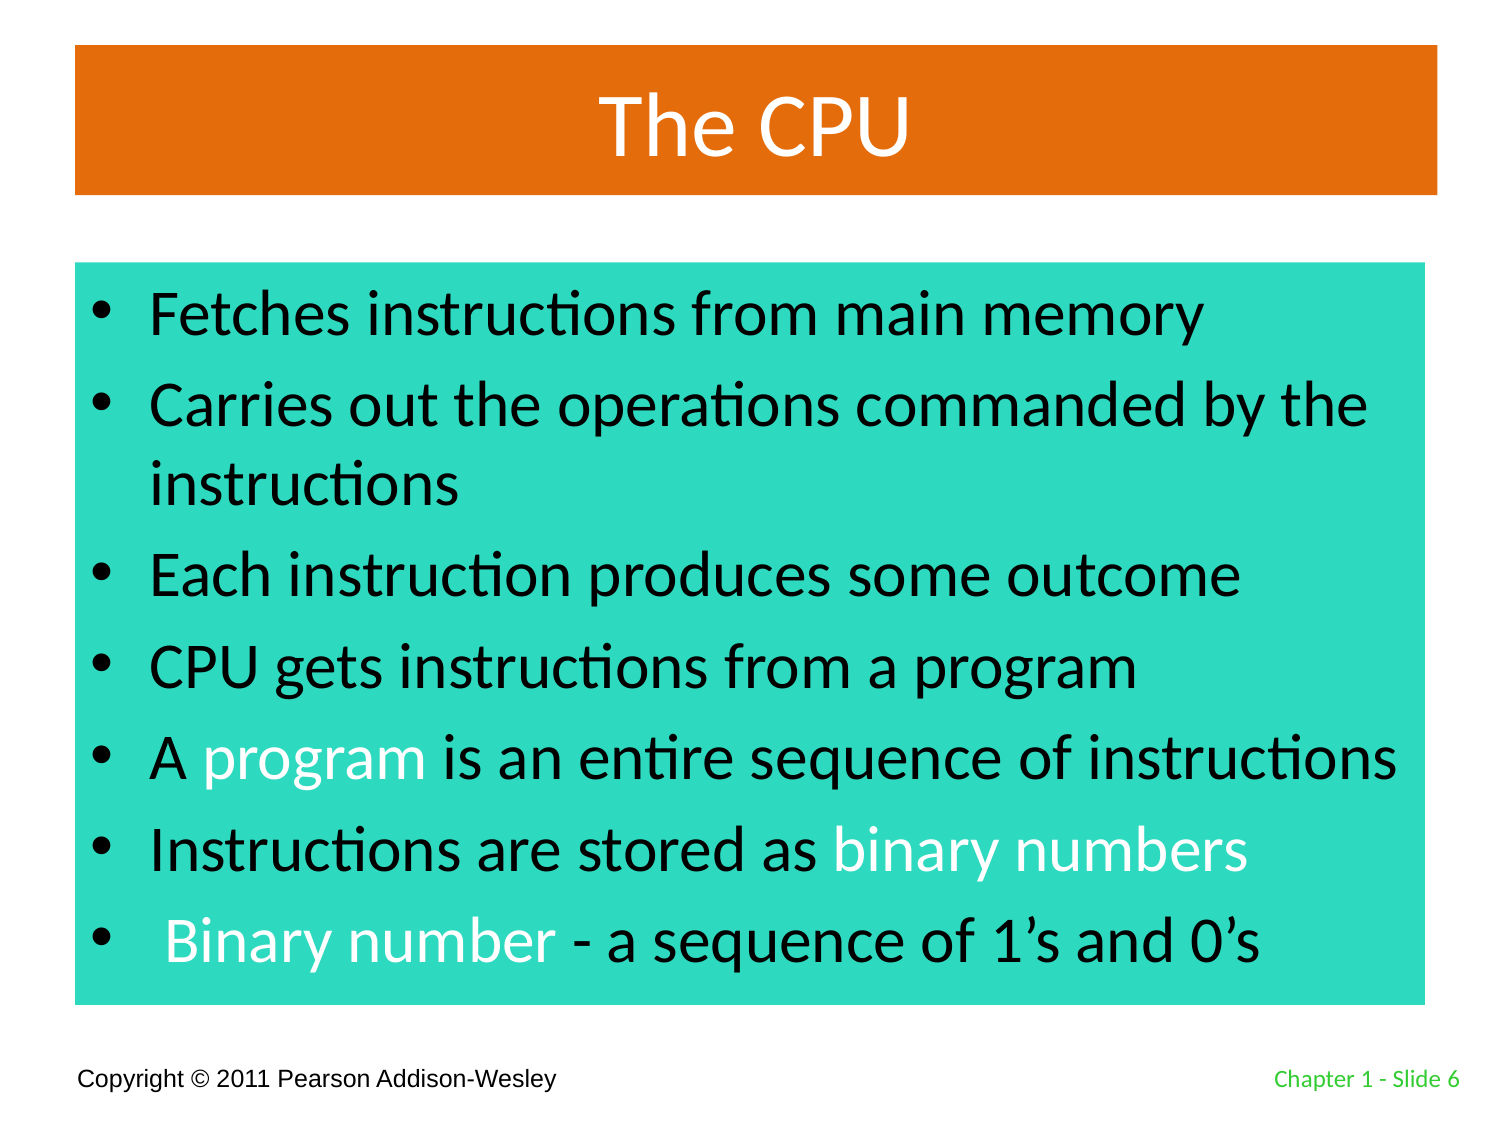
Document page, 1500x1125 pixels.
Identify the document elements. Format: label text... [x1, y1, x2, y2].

list Fetches instructions from main memory Carries out the operations commanded by the instructions Each instruction produces some outcome CPU gets instructions from a program A program is an entire sequence of instructions Instructions are stored as binary numbers Binary number - a sequence of 1’s and 0’s [75, 262, 1425, 1005]
slide_number Chapter 1 - Slide 6 [1162, 1024, 1476, 1101]
title The CPU [75, 45, 1438, 196]
